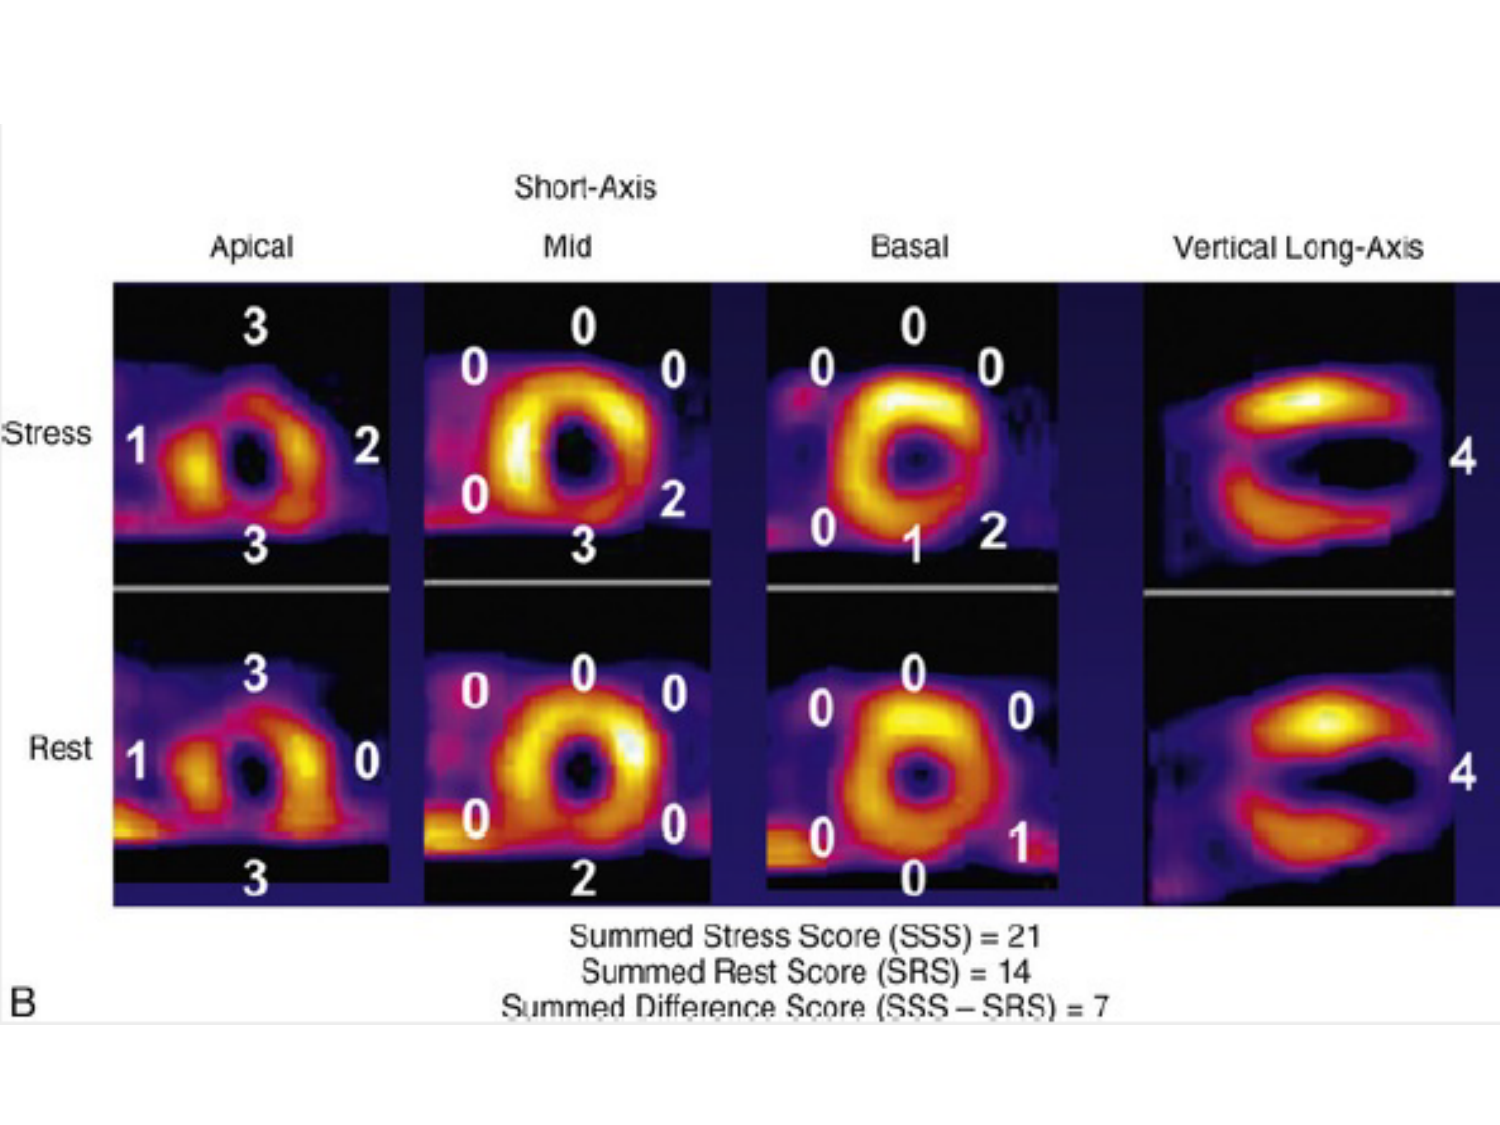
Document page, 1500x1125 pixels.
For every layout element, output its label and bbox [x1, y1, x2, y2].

list [0, 124, 1500, 1026]
